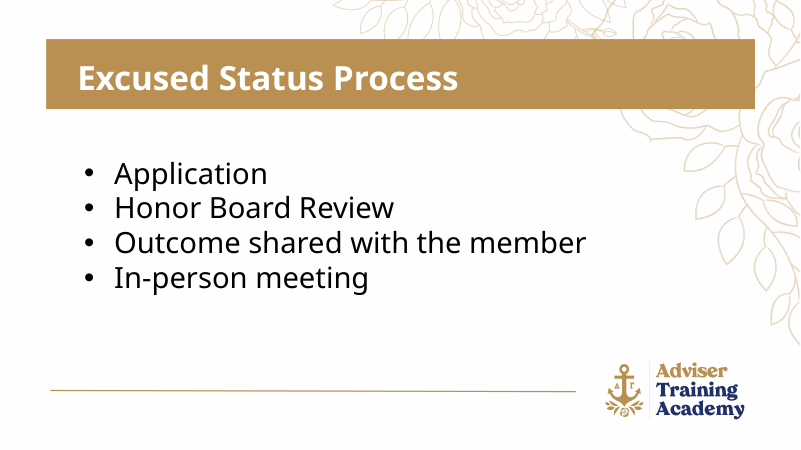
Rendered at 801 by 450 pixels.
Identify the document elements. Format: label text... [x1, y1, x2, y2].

list Excused Status Process [62, 50, 738, 100]
text_box Application Honor Board Review Outcome shared with the member In-person meeting [69, 147, 715, 319]
picture [0, 0, 801, 450]
